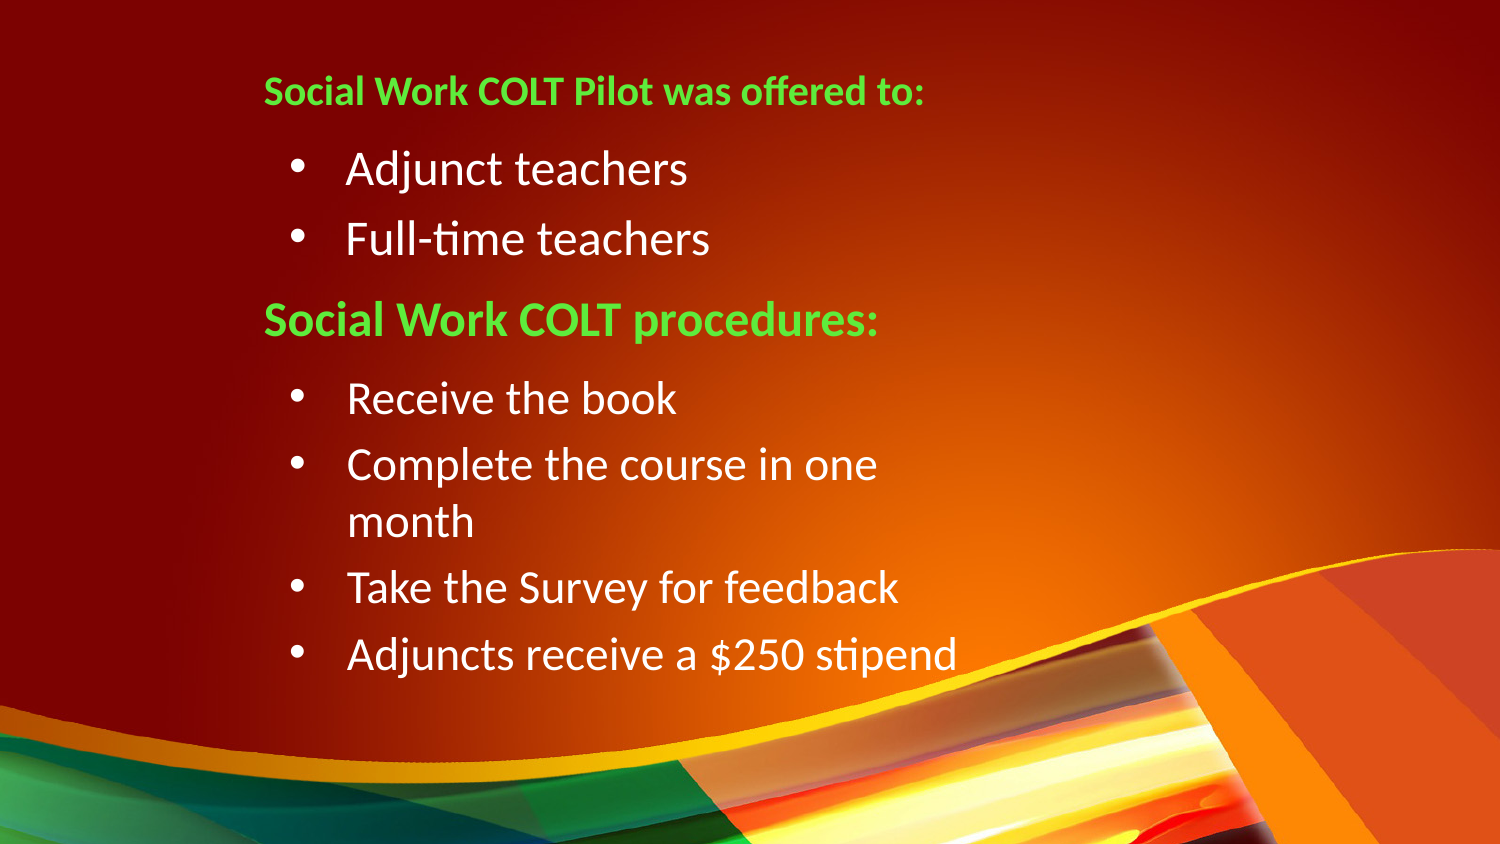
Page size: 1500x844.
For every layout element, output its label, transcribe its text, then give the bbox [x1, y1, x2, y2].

picture [0, 0, 1500, 844]
list Adjunct teachers Full-time teachers [274, 127, 937, 359]
list Receive the book Complete the course in one month Take the Survey for feedback Adjuncts receive a $250 stipend [274, 359, 976, 733]
list Social Work COLT Pilot was offered to: [248, 21, 951, 122]
list Social Work COLT procedures: [248, 274, 912, 354]
